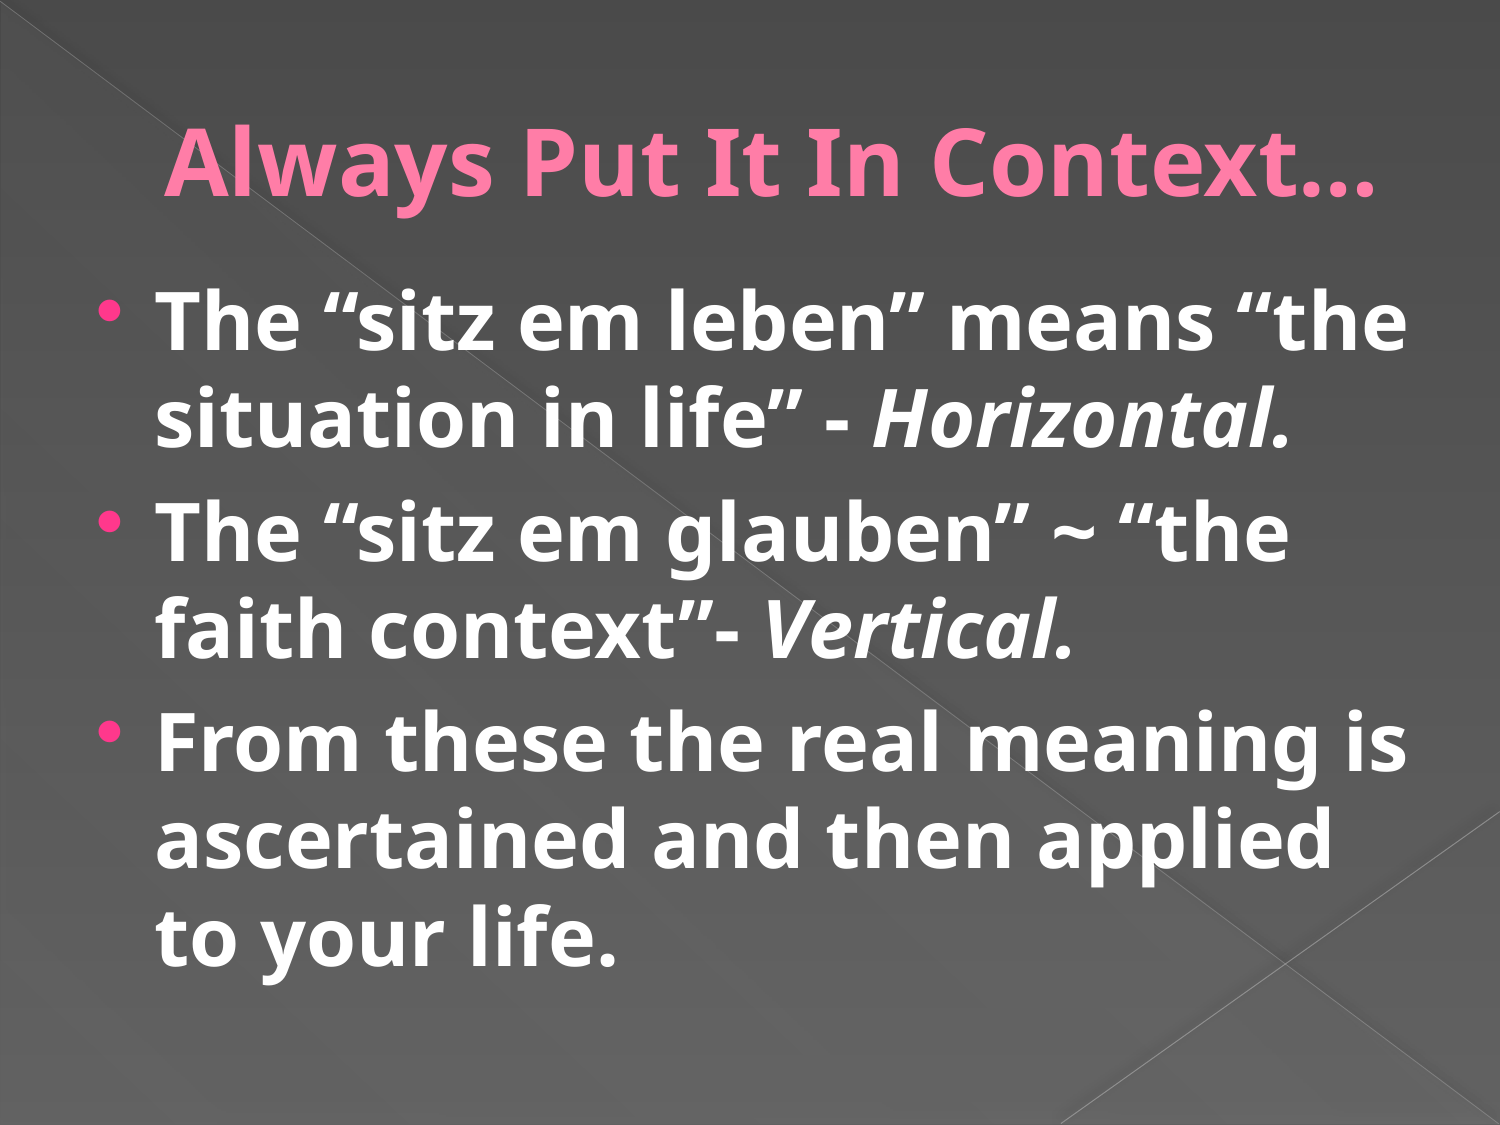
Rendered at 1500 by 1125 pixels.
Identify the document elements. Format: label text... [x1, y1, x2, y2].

list The “sitz em leben” means “the situation in life” - Horizontal. The “sitz em glauben” ~ “the faith context”- Vertical. From these the real meaning is ascertained and then applied to your life. [75, 262, 1425, 1013]
title Always Put It In Context… [75, 43, 1425, 262]
